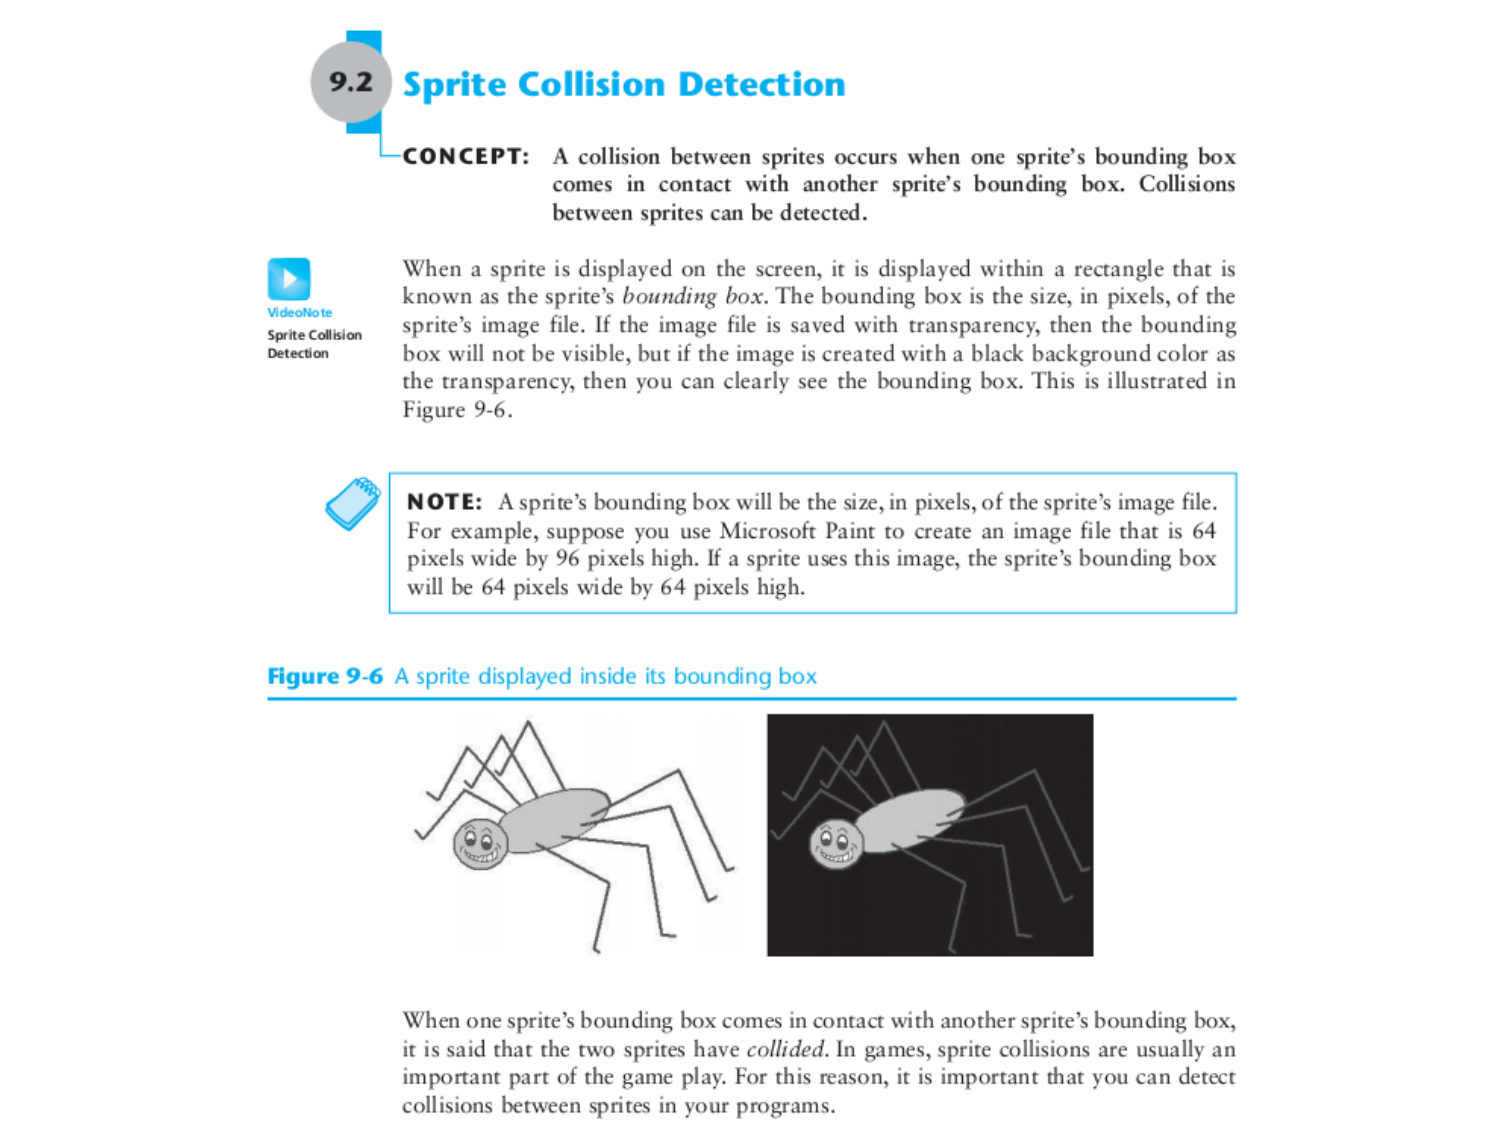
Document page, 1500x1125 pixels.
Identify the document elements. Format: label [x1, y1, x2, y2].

picture [239, 0, 1259, 1125]
